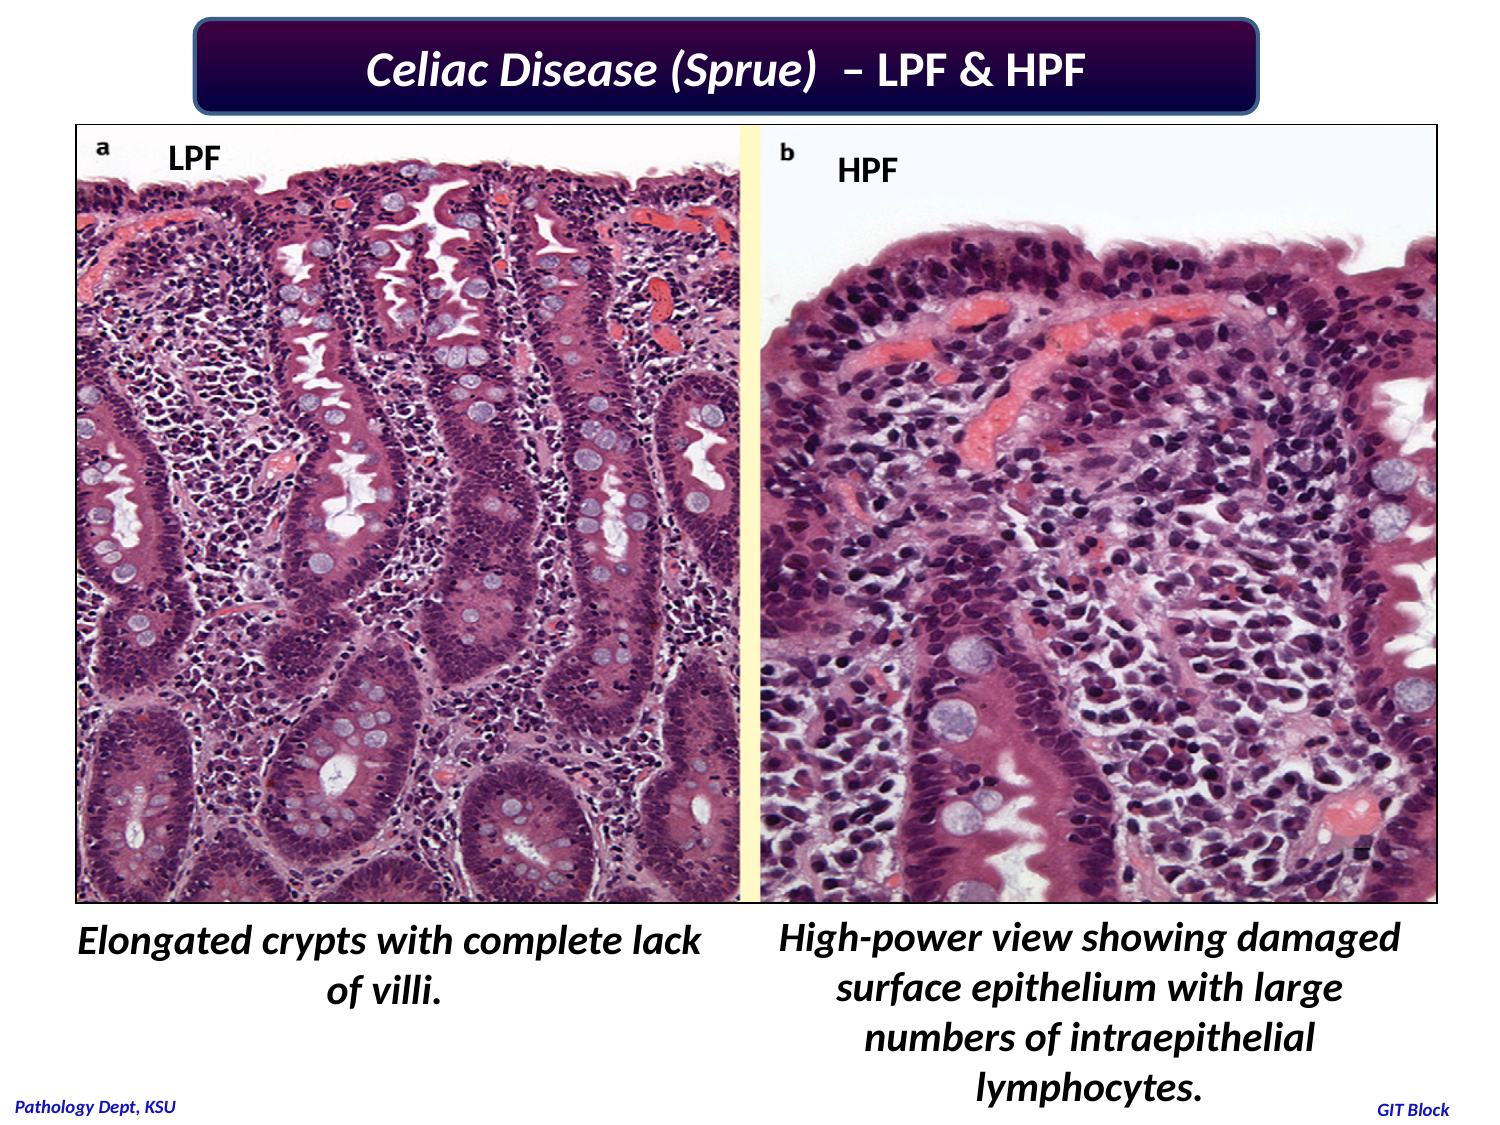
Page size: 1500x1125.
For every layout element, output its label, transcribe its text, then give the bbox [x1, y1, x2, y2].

text_box Pathology Dept, KSU [0, 1087, 213, 1125]
text_box Elongated crypts with complete lack of villi. [41, 905, 739, 1020]
text_box Celiac Disease (Sprue) – LPF & HPF [192, 16, 1260, 116]
text_box GIT Block [1362, 1089, 1500, 1125]
picture [76, 125, 1437, 903]
text_box High-power view showing damaged surface epithelium with large numbers of intraepithelial lymphocytes. [761, 911, 1418, 1118]
